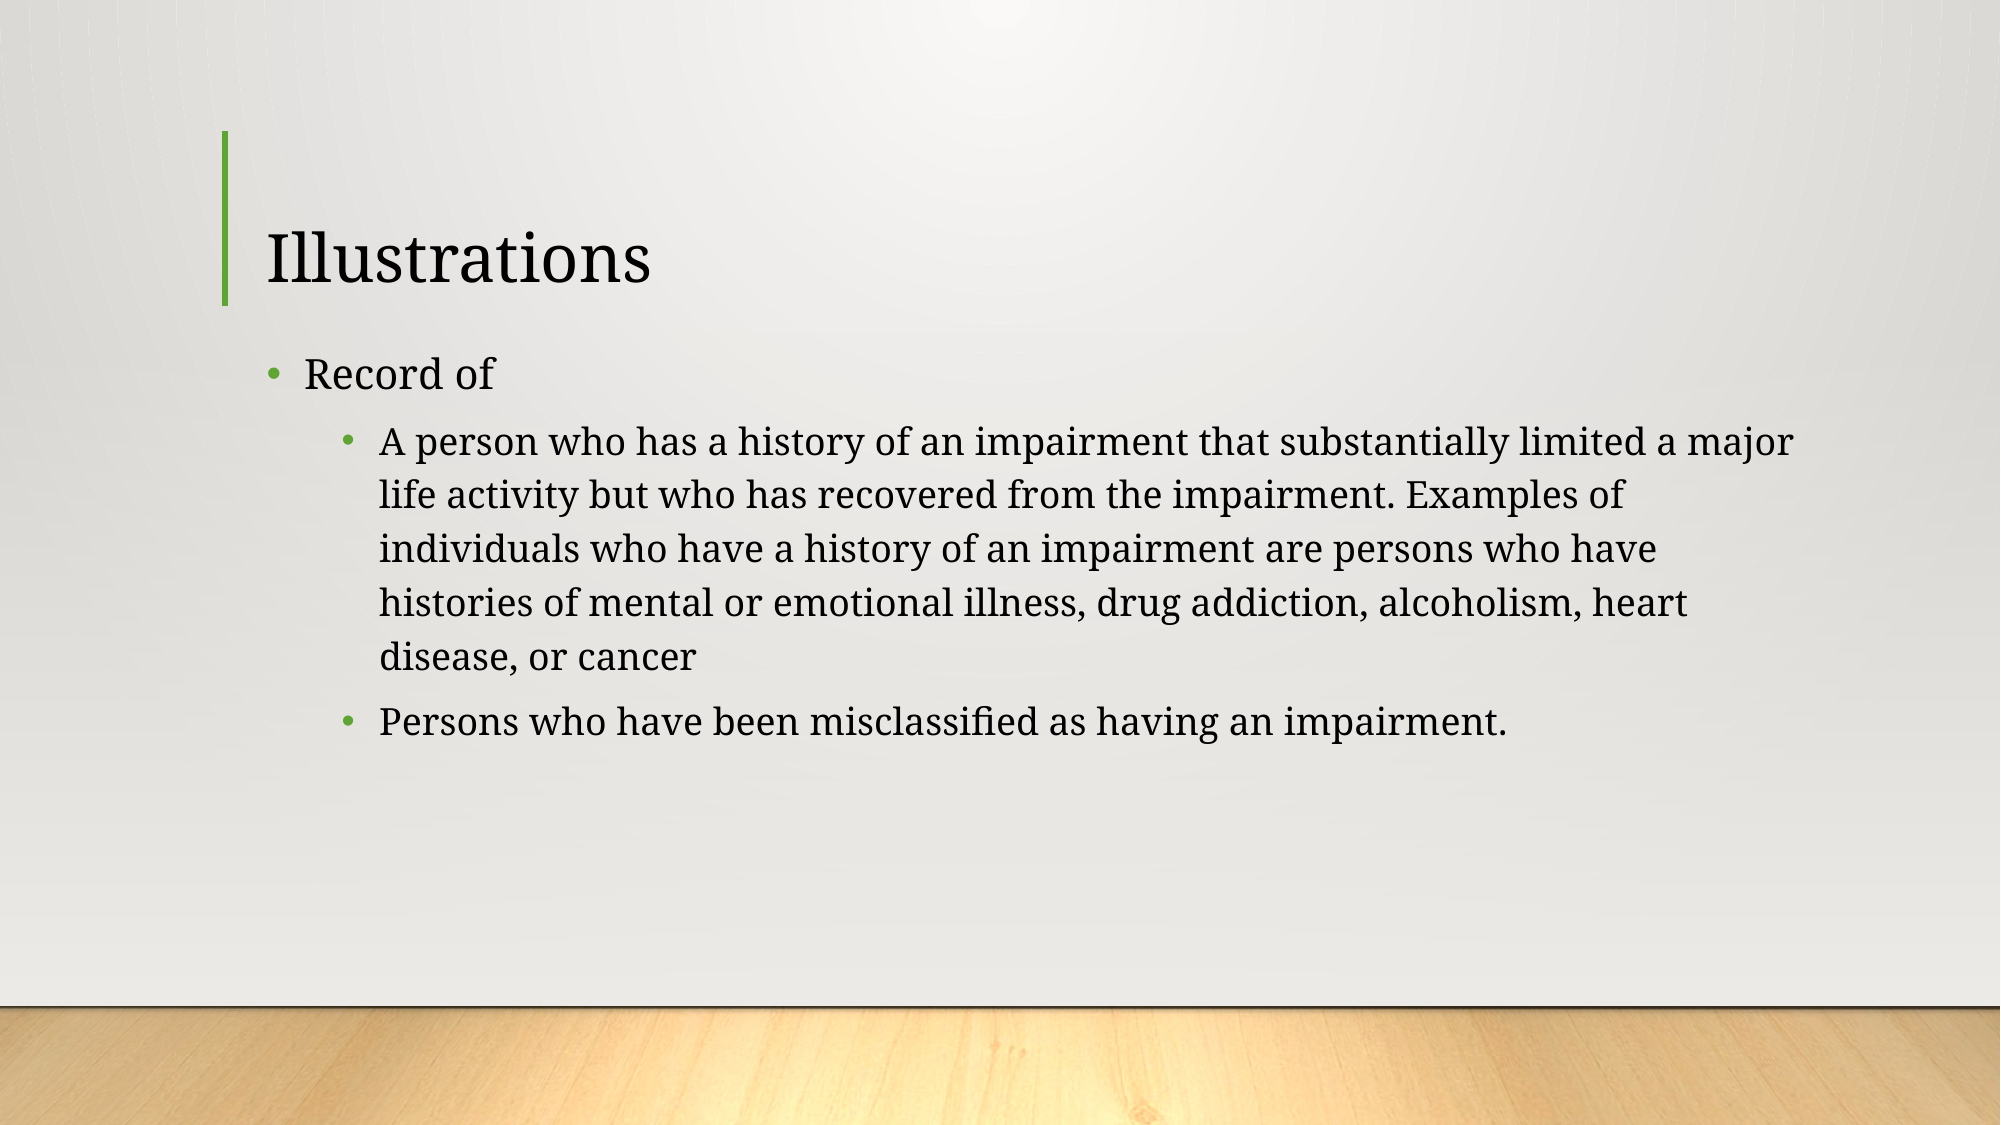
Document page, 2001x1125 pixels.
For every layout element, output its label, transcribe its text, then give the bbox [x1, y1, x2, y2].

picture [0, 1006, 2000, 1125]
list Record of A person who has a history of an impairment that substantially limited a major life activity but who has recovered from the impairment. Examples of individuals who have a history of an impairment are persons who have histories of mental or emotional illness, drug addiction, alcoholism, heart disease, or cancer Persons who have been misclassified as having an impairment. [251, 330, 1814, 897]
title Illustrations [251, 131, 1814, 305]
